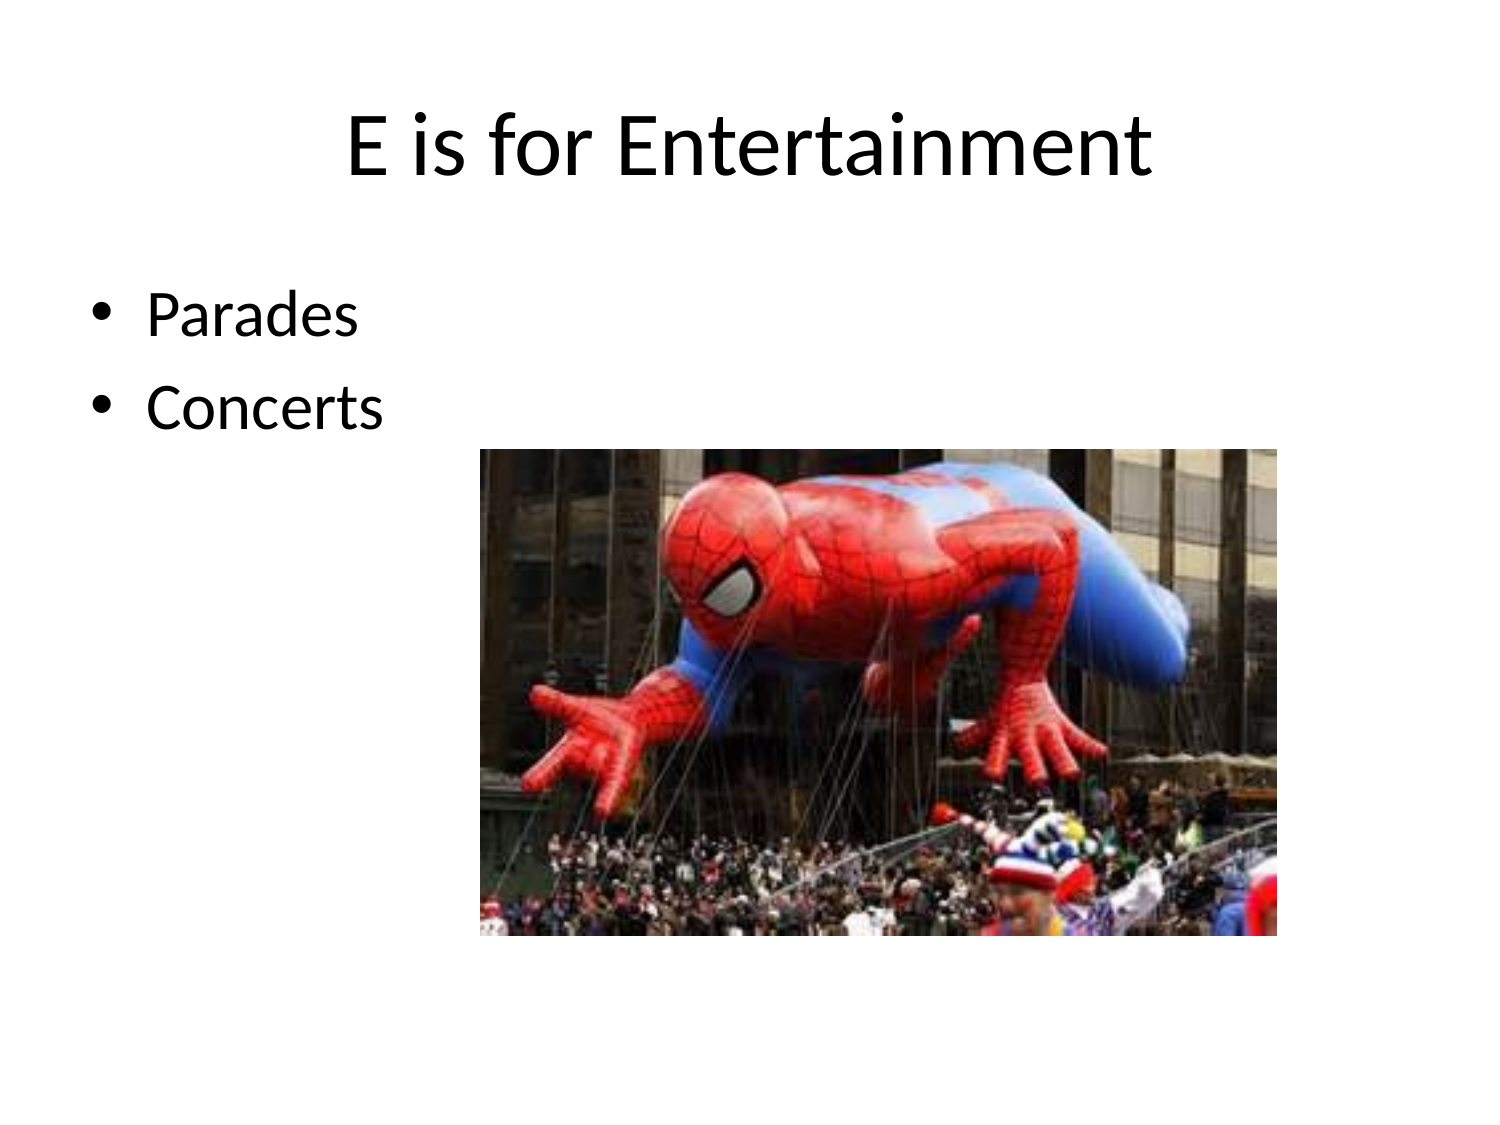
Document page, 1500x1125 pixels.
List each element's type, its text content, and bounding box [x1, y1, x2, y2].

list Parades Concerts [75, 262, 1425, 1005]
title E is for Entertainment [75, 45, 1425, 233]
picture [480, 449, 1278, 937]
